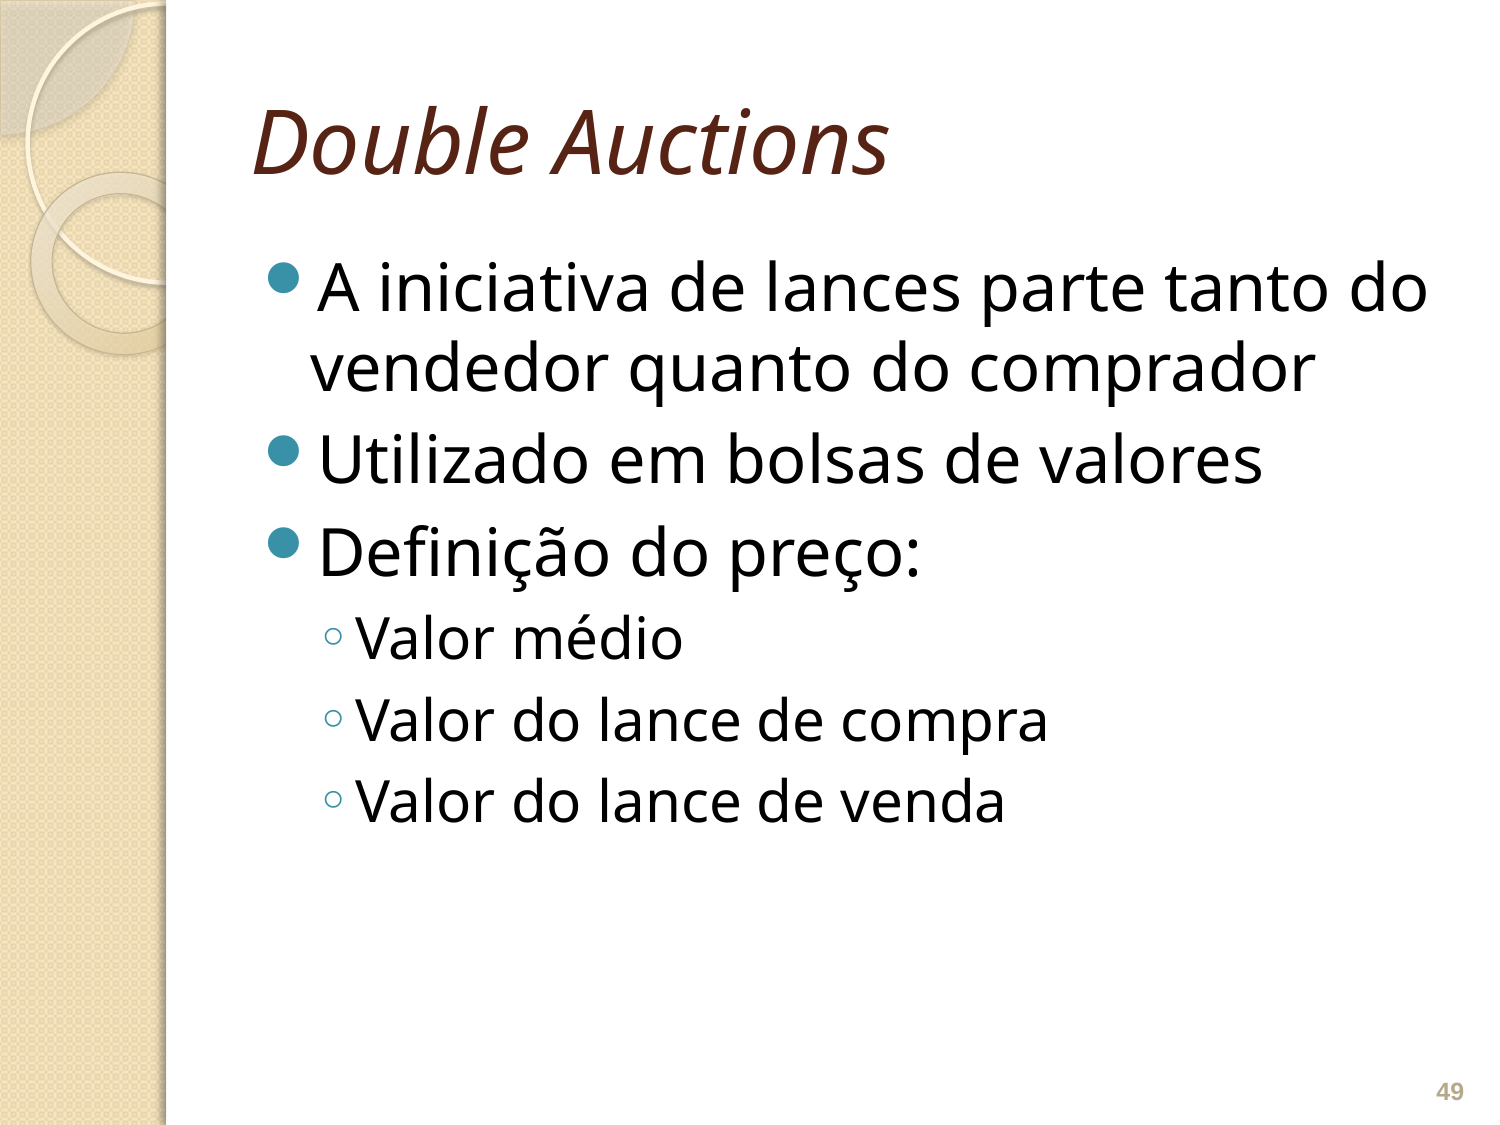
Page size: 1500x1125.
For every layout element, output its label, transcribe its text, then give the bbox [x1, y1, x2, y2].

title Double Auctions [235, 45, 1466, 233]
slide_number 49 [1413, 1034, 1488, 1113]
list A iniciativa de lances parte tanto do vendedor quanto do comprador Utilizado em bolsas de valores Definição do preço: Valor médio Valor do lance de compra Valor do lance de venda [235, 237, 1466, 1025]
